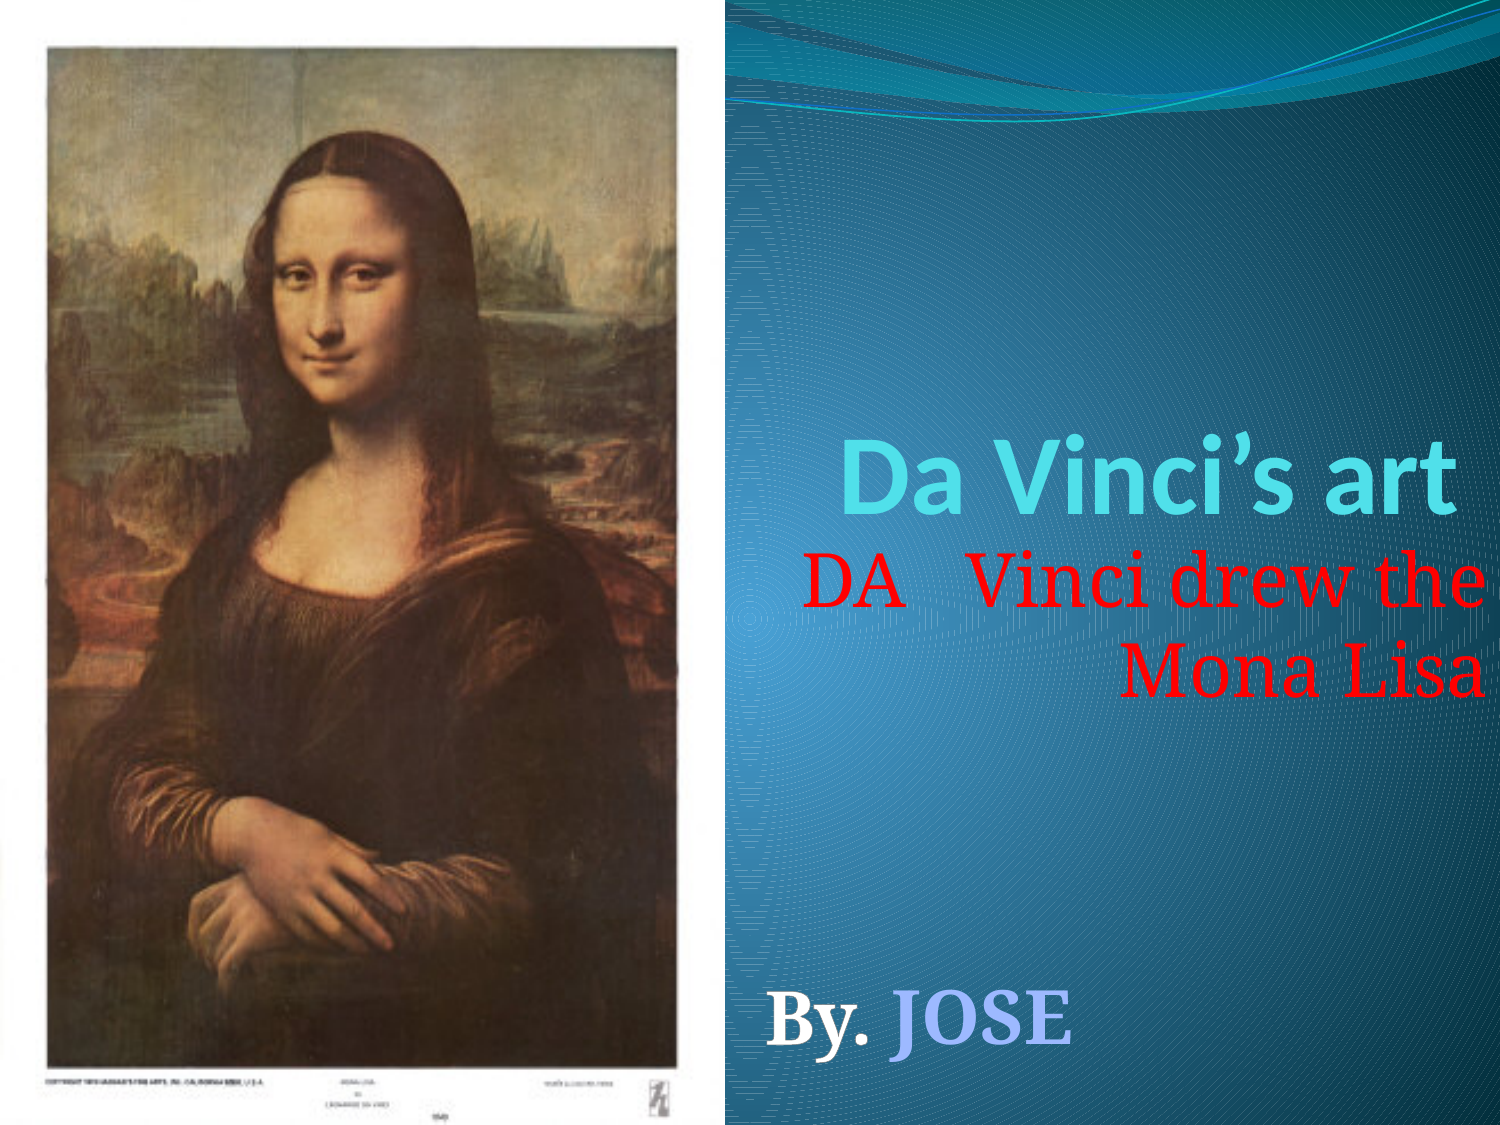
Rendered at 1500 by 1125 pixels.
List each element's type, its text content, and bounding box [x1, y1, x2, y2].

title Da Vinci’s art [812, 399, 1463, 525]
text_box By. JOSE [749, 962, 1500, 1068]
subtitle DA Vinci drew the Mona Lisa [732, 525, 1500, 813]
picture [0, 0, 726, 1125]
